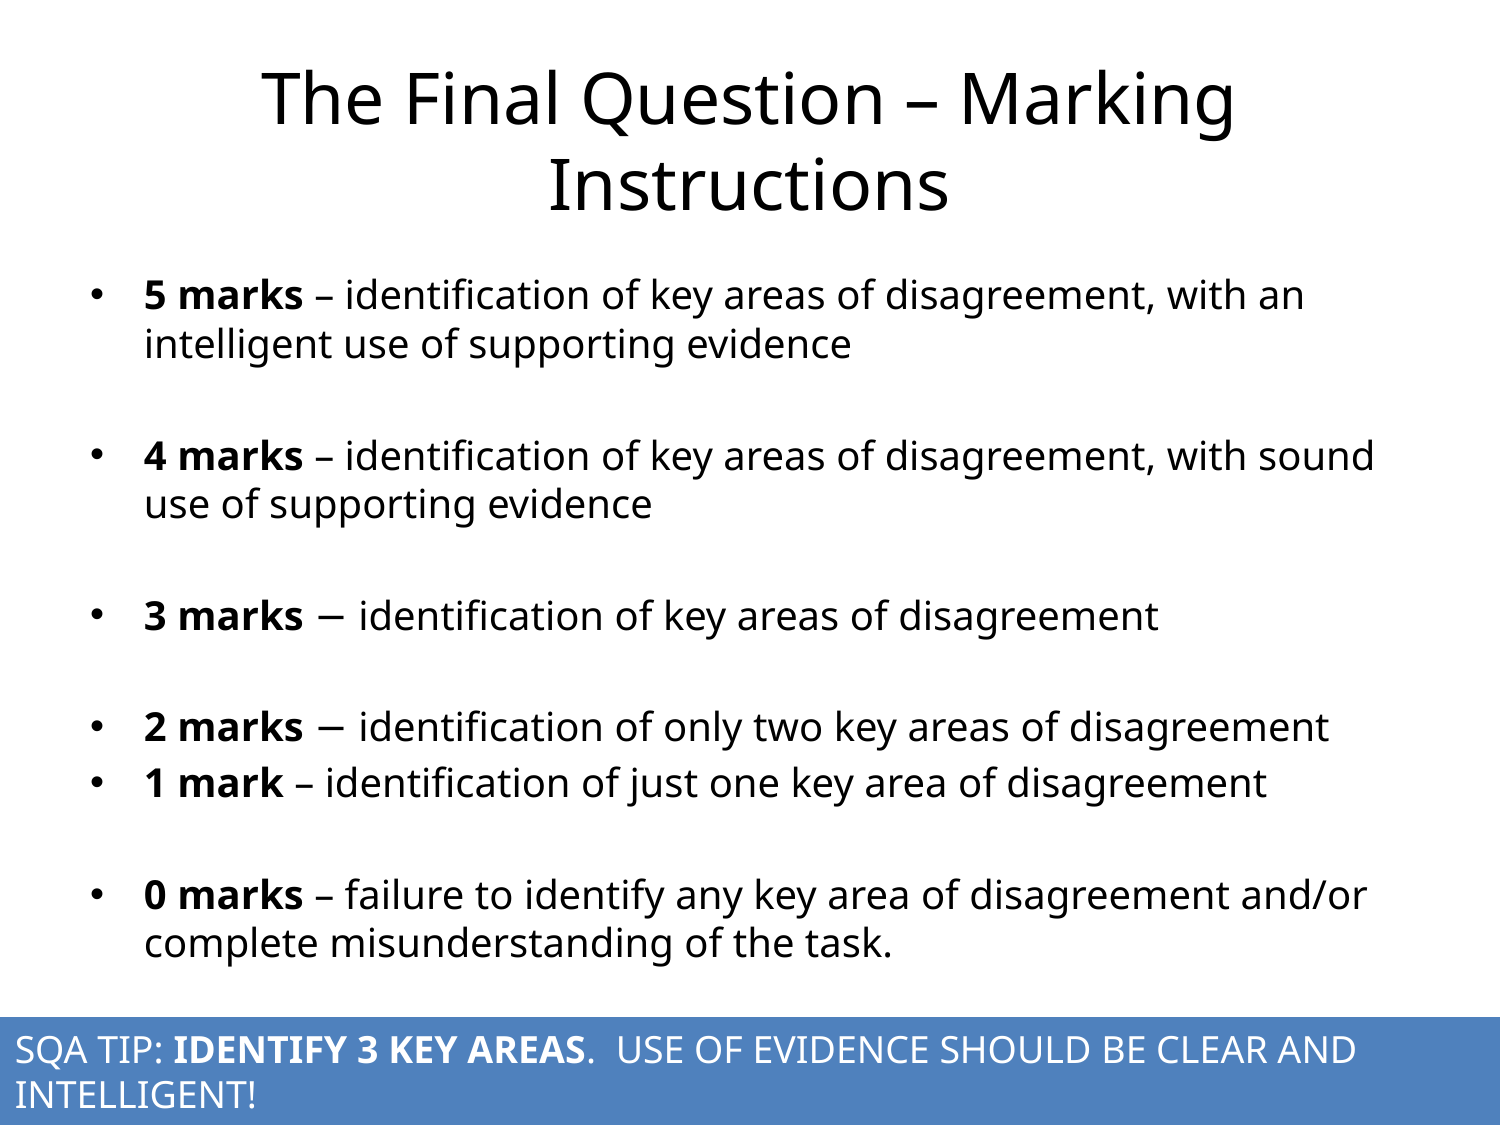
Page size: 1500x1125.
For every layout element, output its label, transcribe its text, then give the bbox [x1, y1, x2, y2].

text_box SQA TIP: IDENTIFY 3 KEY AREAS. USE OF EVIDENCE SHOULD BE CLEAR AND INTELLIGENT! [0, 1017, 1500, 1125]
list 5 marks – identification of key areas of disagreement, with an intelligent use of supporting evidence 4 marks – identification of key areas of disagreement, with sound use of supporting evidence 3 marks − identification of key areas of disagreement 2 marks − identification of only two key areas of disagreement 1 mark – identification of just one key area of disagreement 0 marks – failure to identify any key area of disagreement and/or complete misunderstanding of the task. [75, 262, 1425, 1005]
title The Final Question – Marking Instructions [75, 45, 1425, 233]
